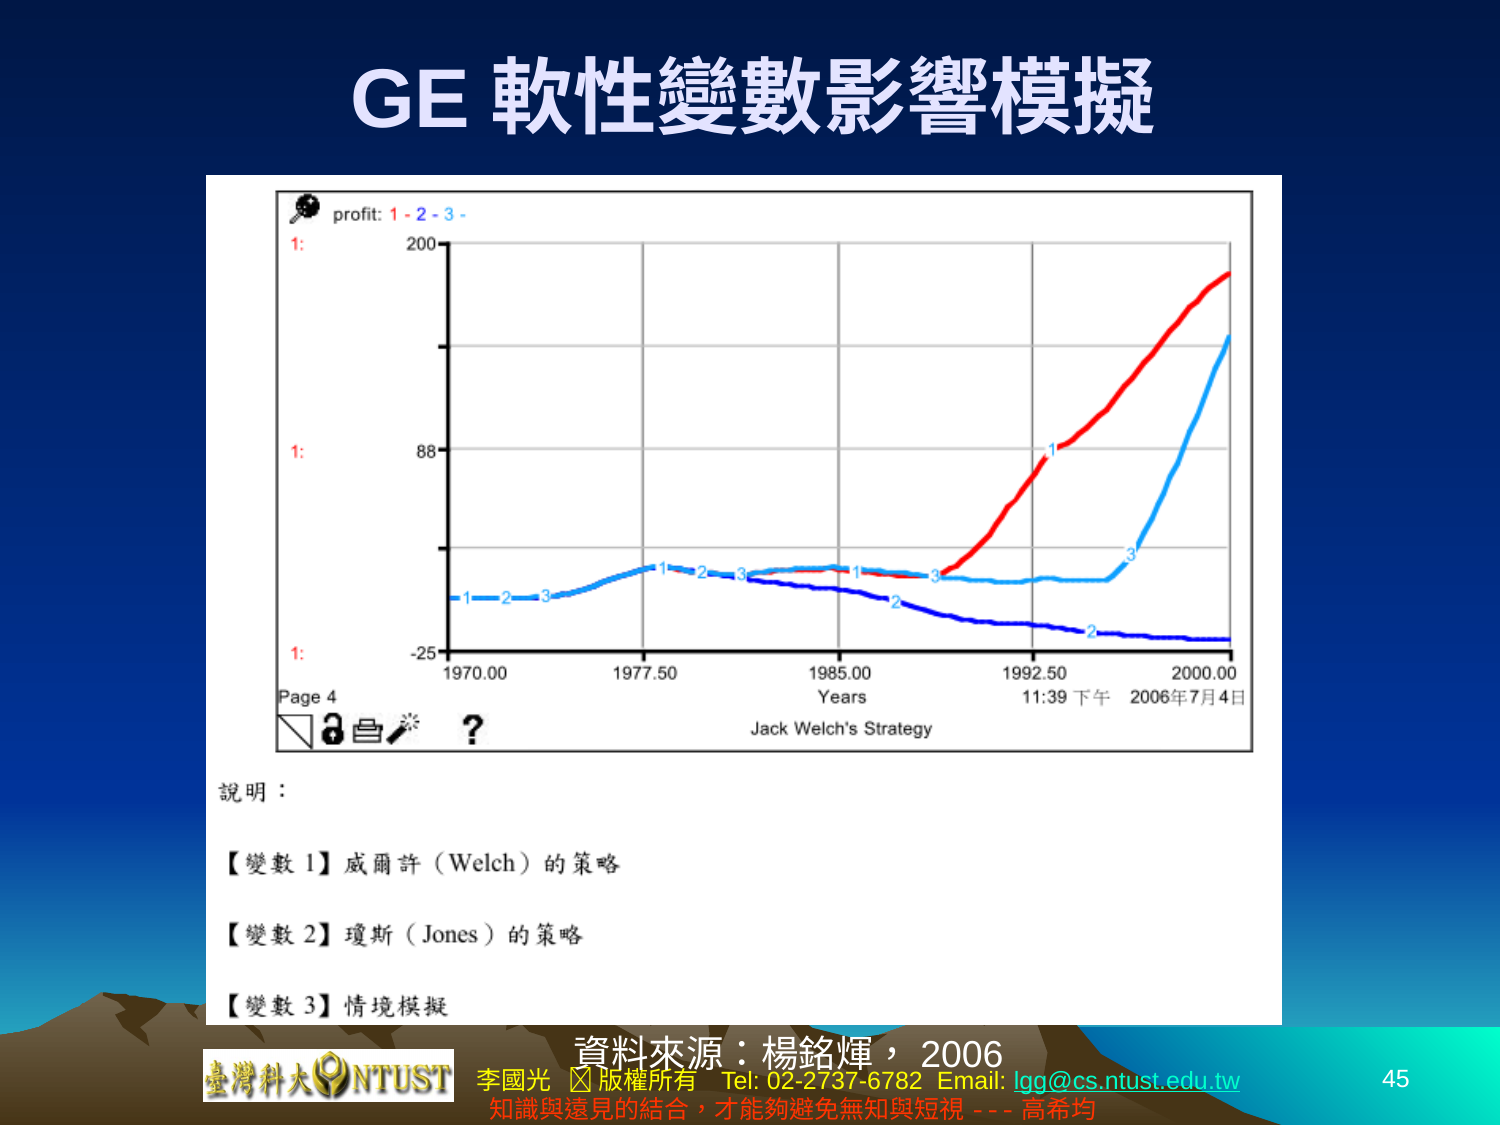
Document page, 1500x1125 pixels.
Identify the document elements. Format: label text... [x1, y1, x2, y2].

picture [203, 1049, 454, 1102]
picture [206, 175, 1282, 1025]
title GE軟性變數影響模擬 [77, 0, 1429, 188]
text_box 資料來源：楊銘煇，2006 [559, 1033, 1019, 1083]
slide_number 45 [1074, 1024, 1426, 1101]
